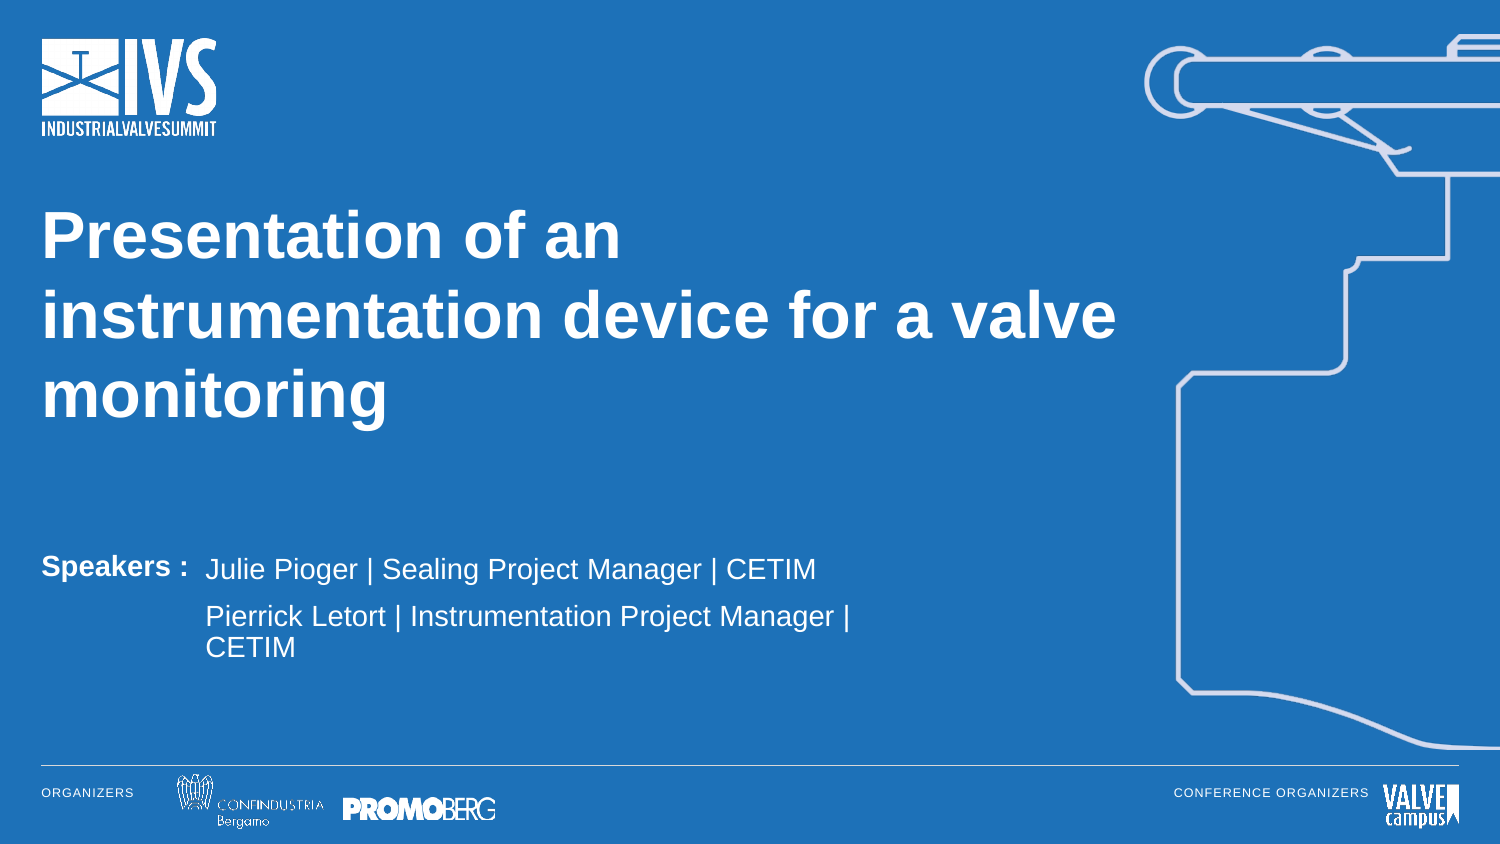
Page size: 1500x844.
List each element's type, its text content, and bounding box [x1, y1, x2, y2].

footer Speakers : [41, 546, 217, 592]
title Presentation of an instrumentation device for a valve monitoring [41, 191, 1144, 393]
picture [167, 768, 334, 831]
list Julie Pioger | Sealing Project Manager | CETIM Pierrick Letort | Instrumentation Project Manager | CETIM [205, 554, 949, 647]
picture [1378, 763, 1464, 844]
